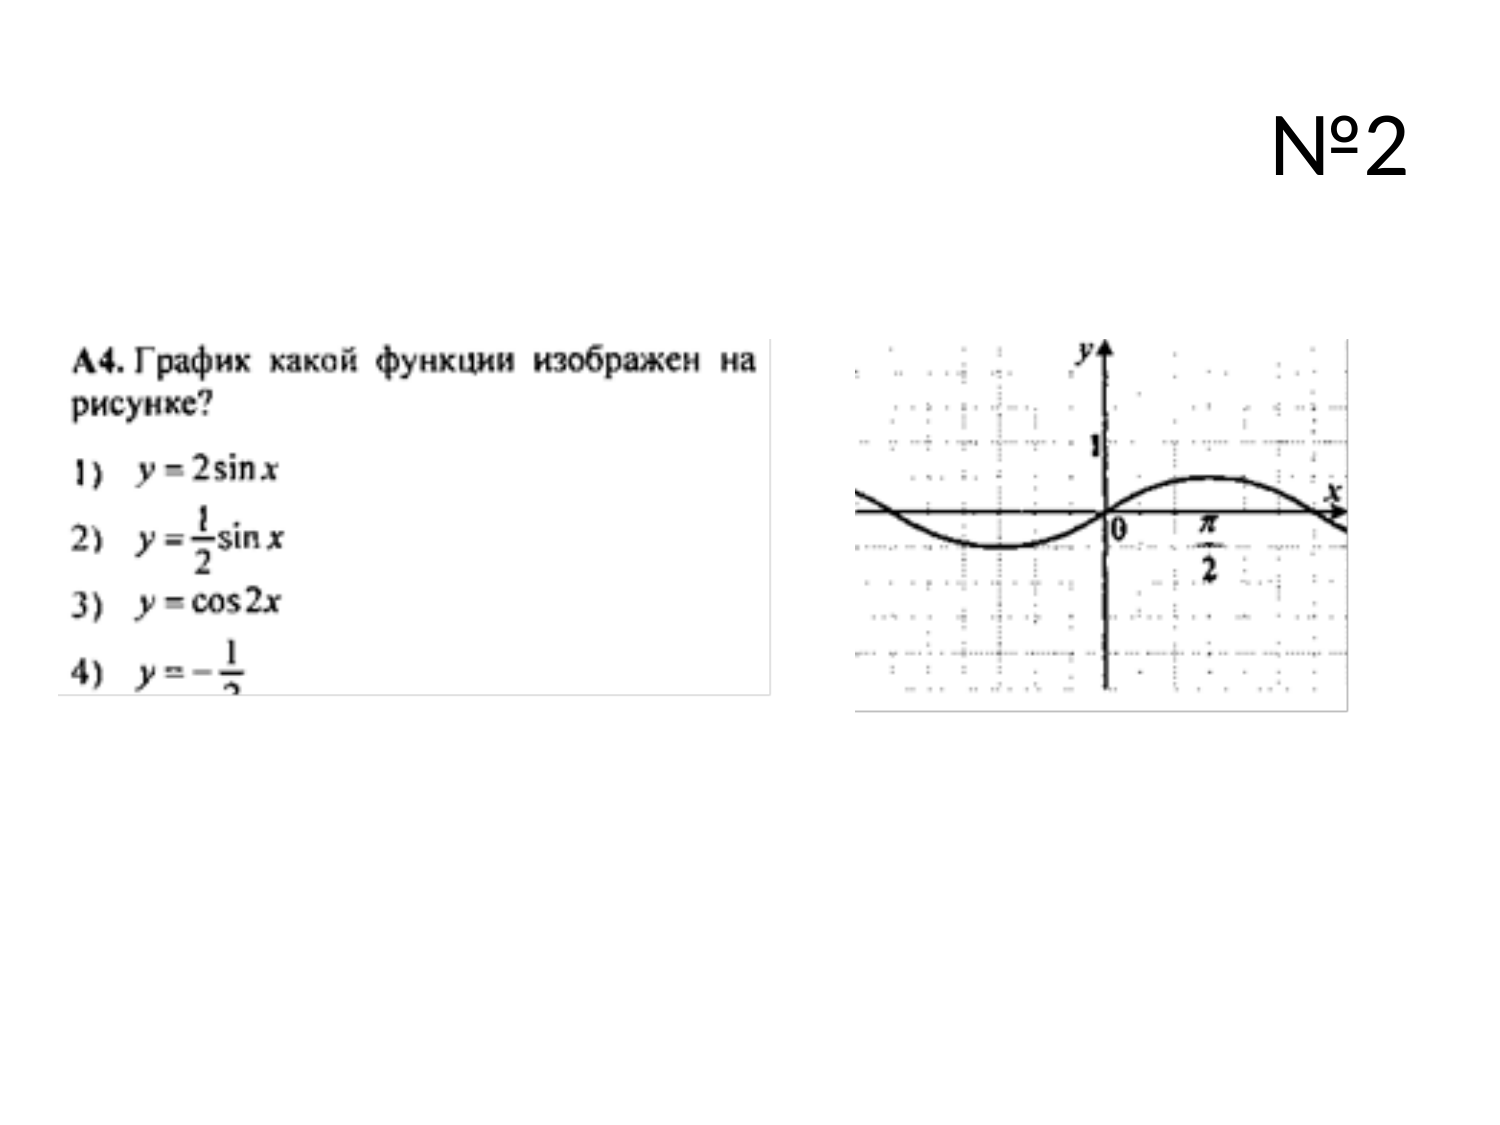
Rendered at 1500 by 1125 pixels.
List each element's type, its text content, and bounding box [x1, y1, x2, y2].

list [855, 339, 1351, 715]
picture [58, 339, 774, 699]
title №2 [75, 45, 1425, 233]
